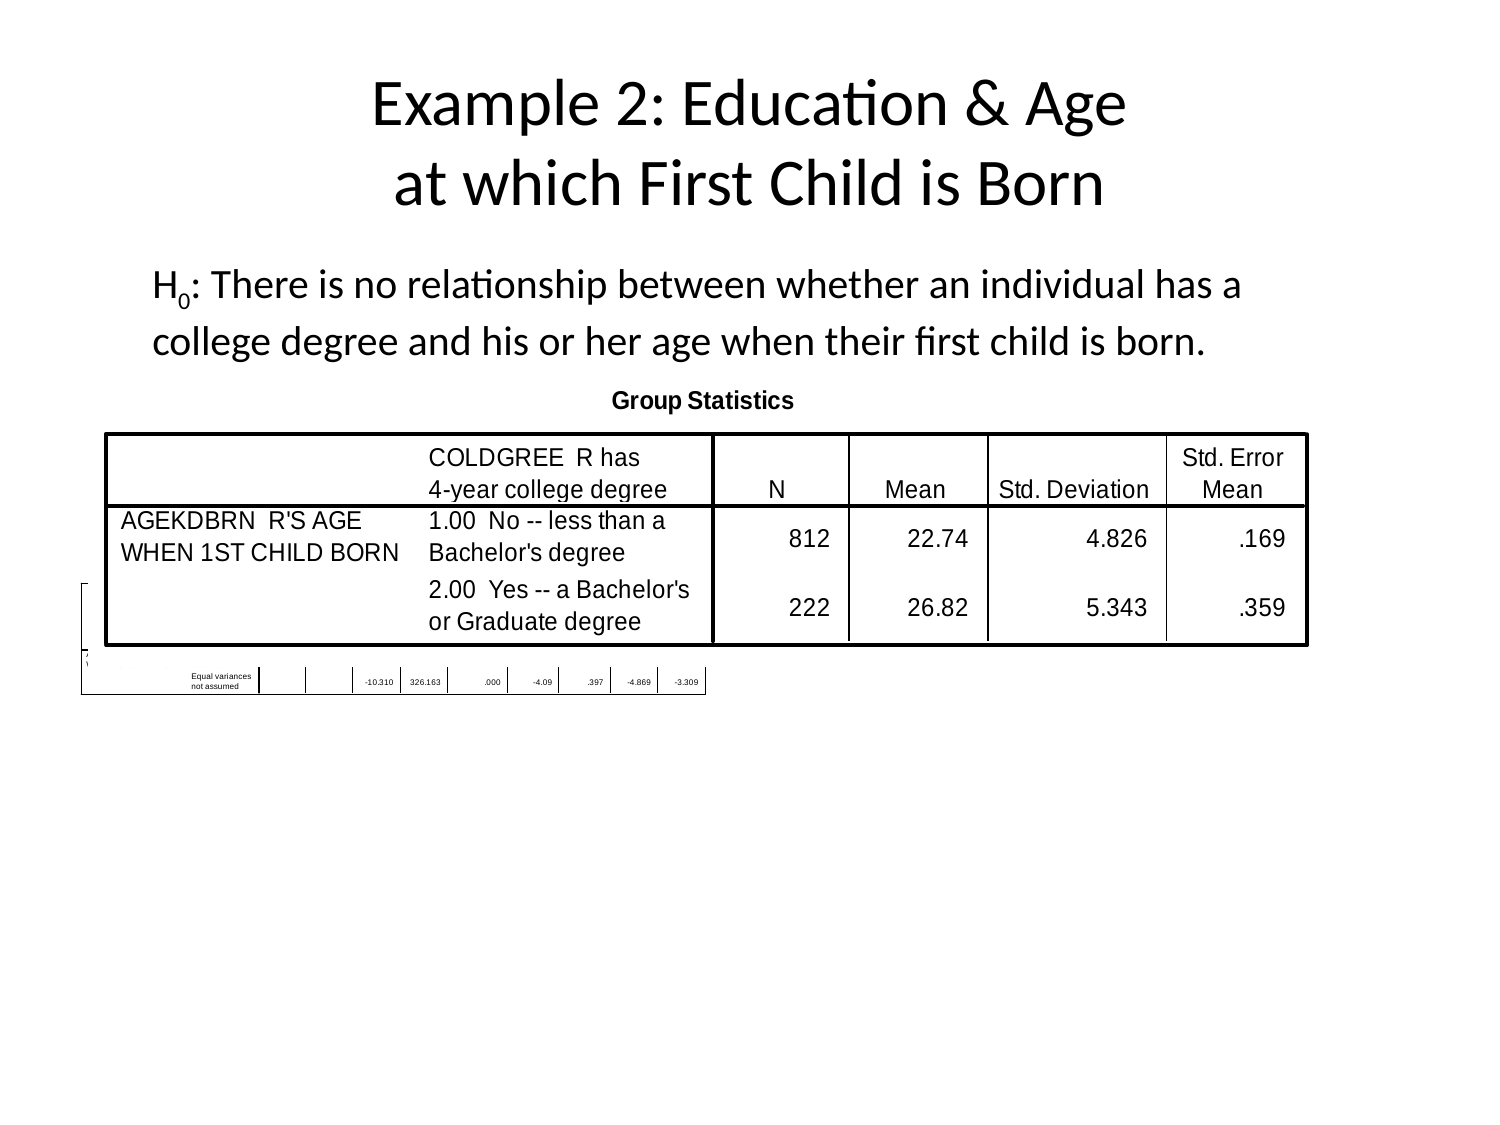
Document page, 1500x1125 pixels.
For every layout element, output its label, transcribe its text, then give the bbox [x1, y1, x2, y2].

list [74, 560, 738, 707]
text_box H0: There is no relationship between whether an individual has a college degree and his or her age when their first child is born. [137, 249, 1366, 360]
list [87, 362, 1376, 676]
title Example 2: Education & Age at which First Child is Born [74, 44, 1426, 233]
